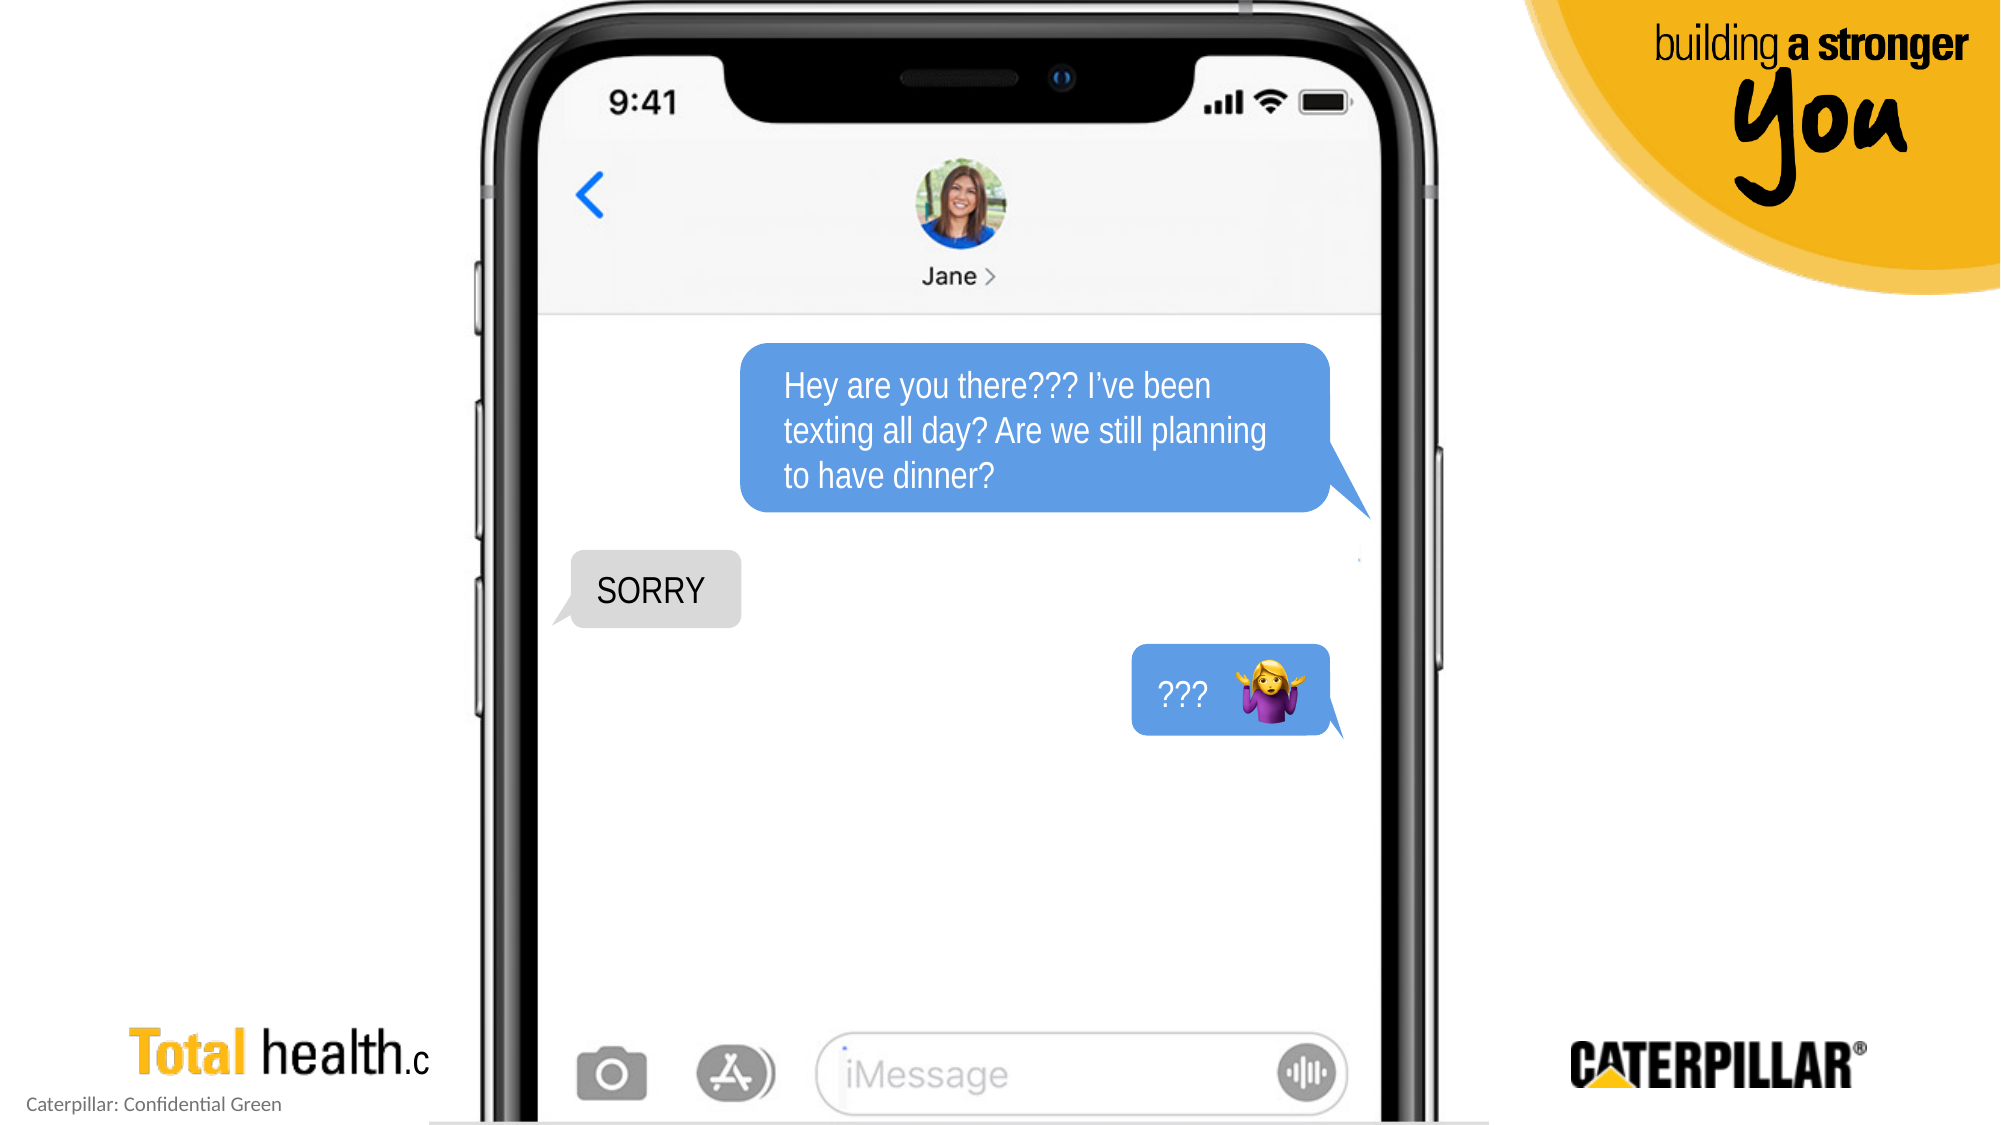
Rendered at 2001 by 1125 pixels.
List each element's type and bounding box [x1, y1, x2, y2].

picture [1507, 0, 2001, 295]
text_box [429, 0, 1489, 1125]
picture [129, 1022, 404, 1090]
picture [1571, 1041, 1867, 1088]
picture [1236, 655, 1306, 725]
